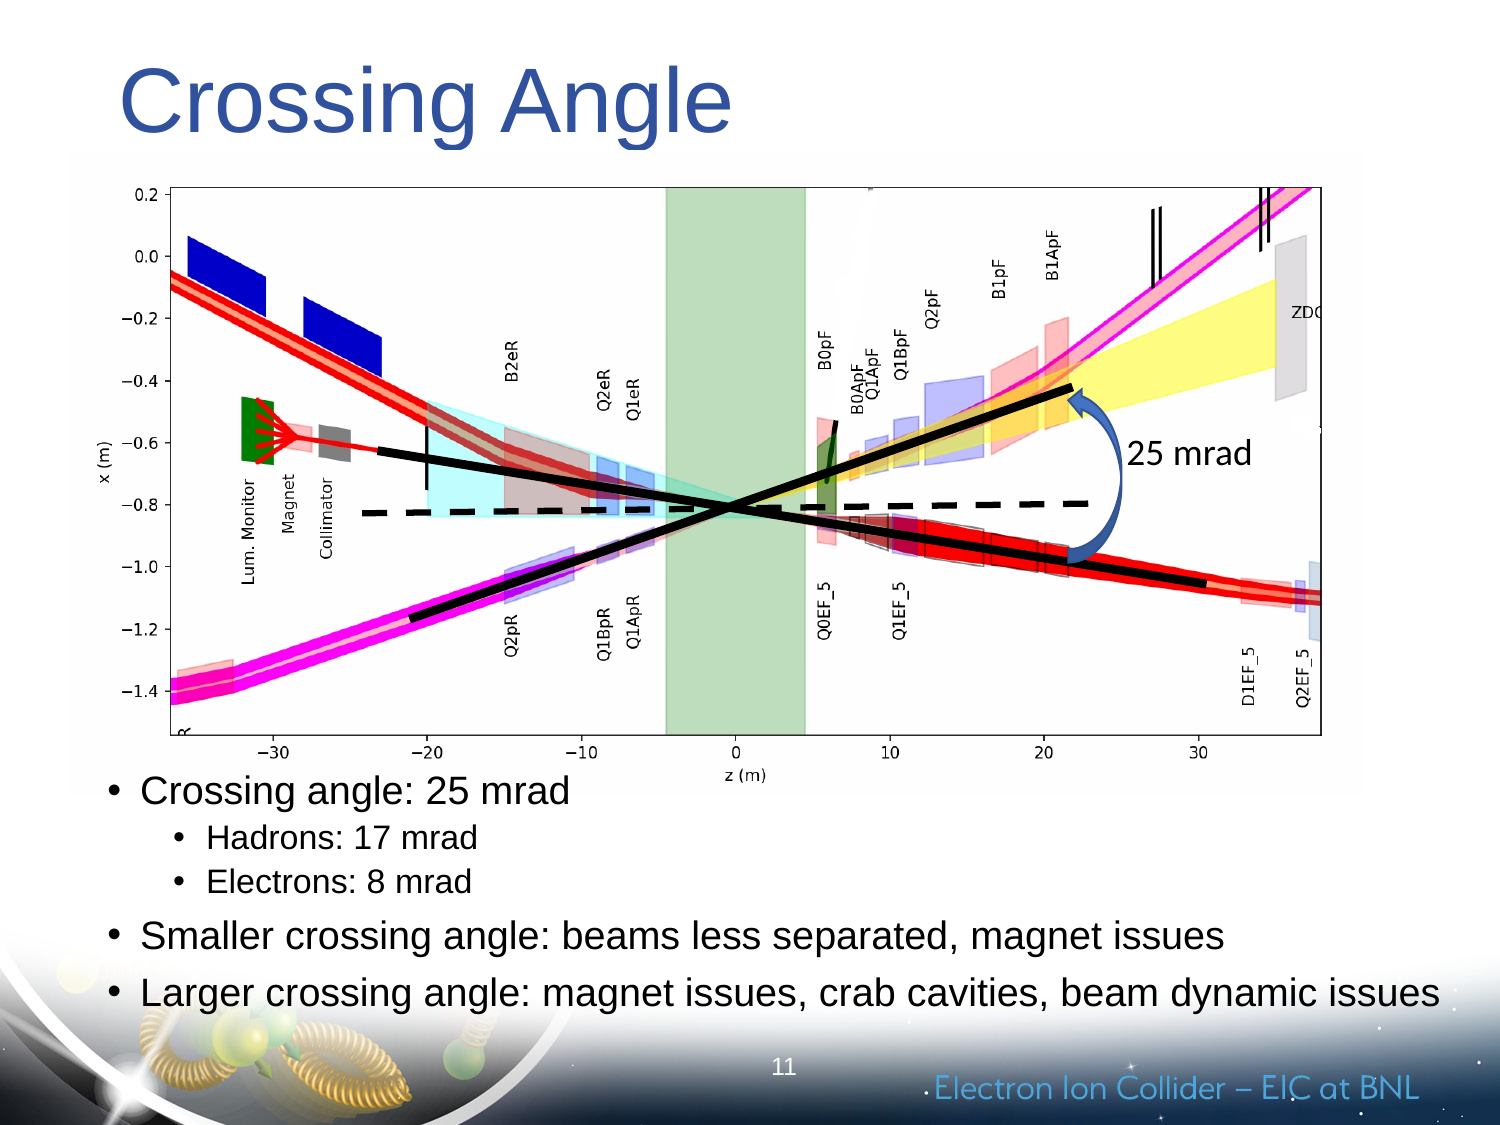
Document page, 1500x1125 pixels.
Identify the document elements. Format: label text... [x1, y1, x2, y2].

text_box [409, 386, 1073, 450]
title Crossing Angle [103, 20, 1397, 185]
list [68, 150, 1363, 796]
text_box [362, 503, 1101, 514]
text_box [377, 450, 1207, 585]
text_box Crossing angle: 25 mrad Hadrons: 17 mrad Electrons: 8 mrad Smaller crossing angle: beams less separated, magnet issues Larger crossing angle: magnet issues, crab cavities, beam dynamic issues [92, 763, 1467, 1062]
picture [0, 0, 1500, 1125]
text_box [409, 585, 1073, 620]
slide_number 11 [615, 1062, 953, 1096]
